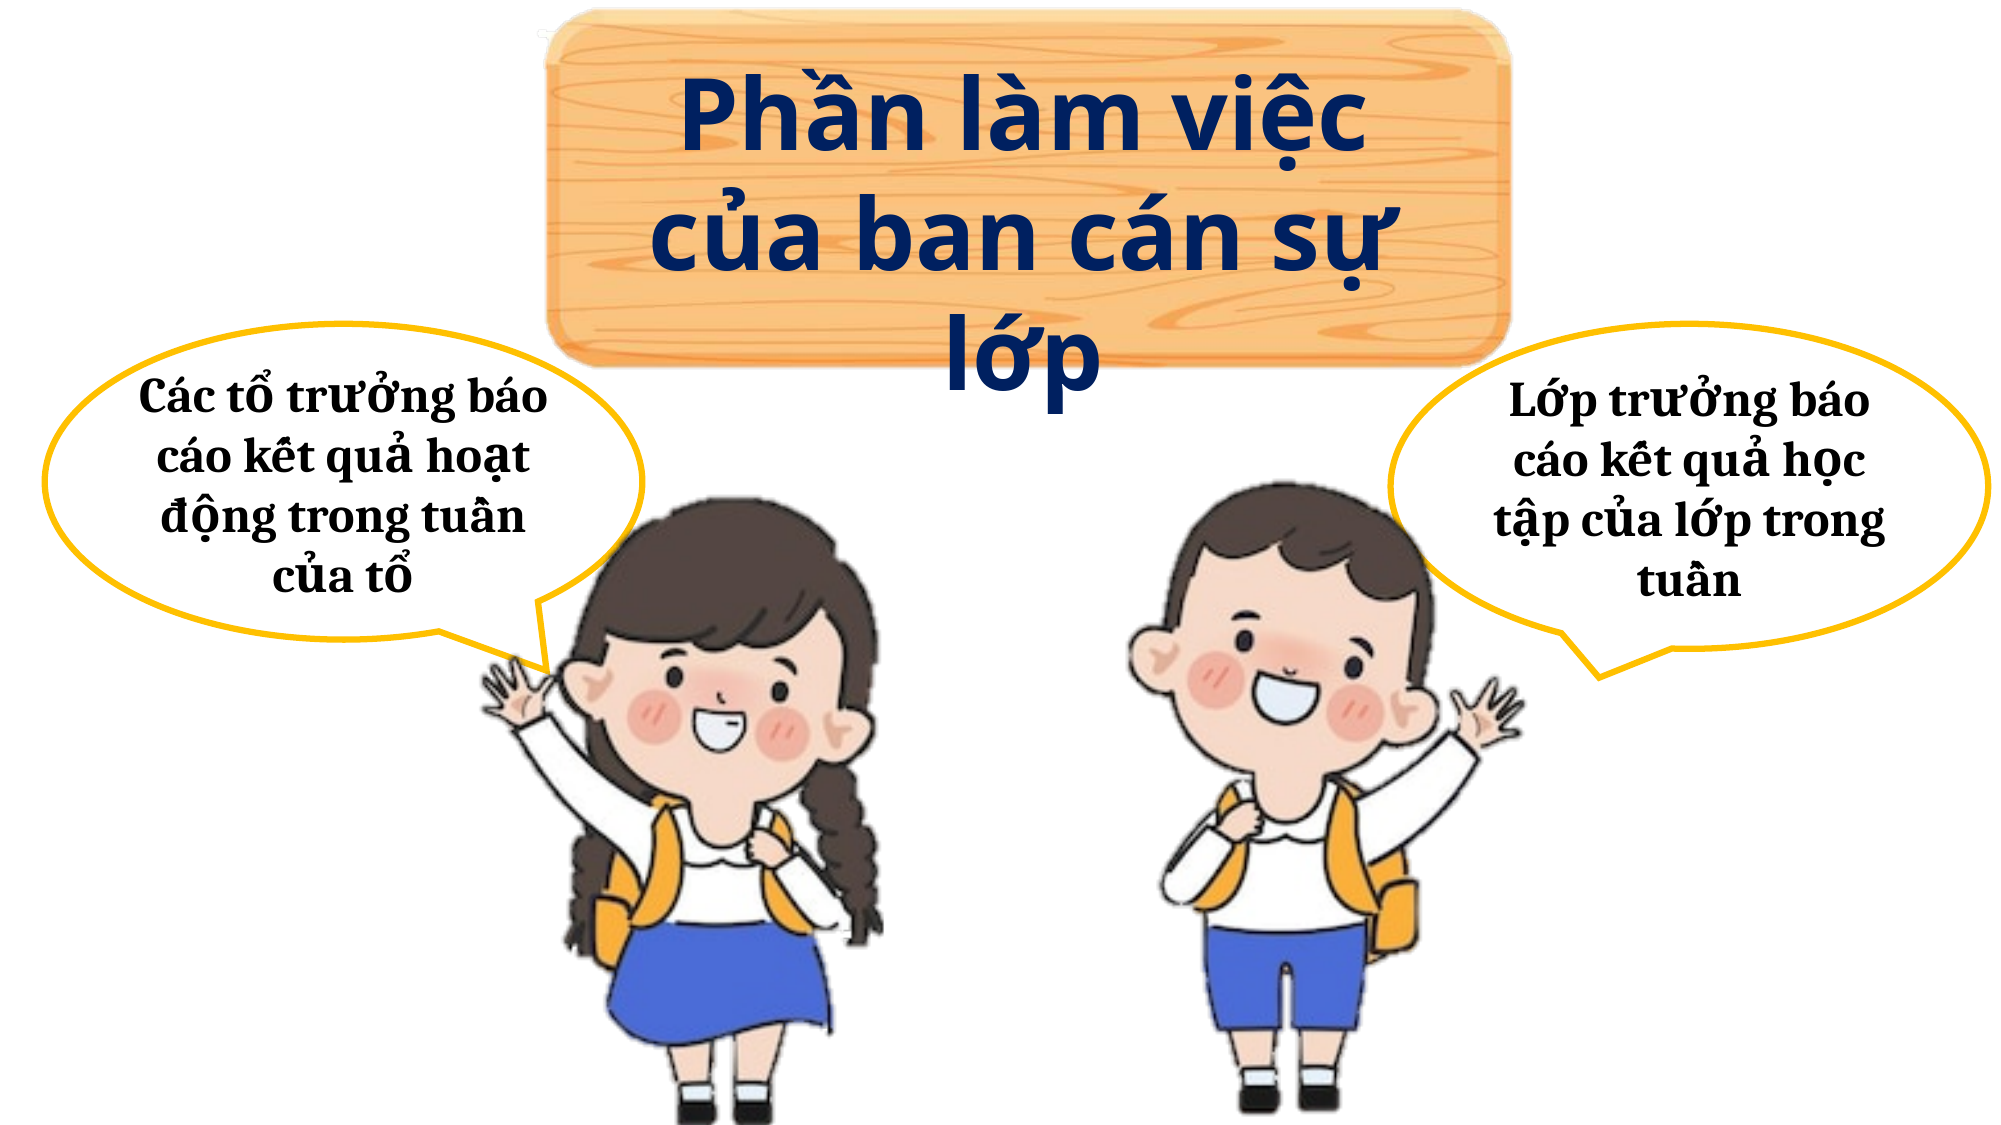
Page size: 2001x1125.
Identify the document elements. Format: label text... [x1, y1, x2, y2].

text_box Phần làm việc của ban cán sự lớp [588, 388, 1448, 418]
picture [1105, 440, 1610, 1125]
text_box Các tổ trưởng báo cáo kết quả hoạt động trong tuần của tổ [103, 354, 584, 610]
text_box Lớp trưởng báo cáo kết quả học tập của lớp trong tuần [1401, 322, 1990, 675]
text_box [584, 388, 632, 437]
picture [509, 0, 1537, 388]
picture [409, 437, 914, 1125]
text_box [43, 386, 103, 577]
text_box [166, 610, 409, 641]
text_box [164, 322, 509, 354]
